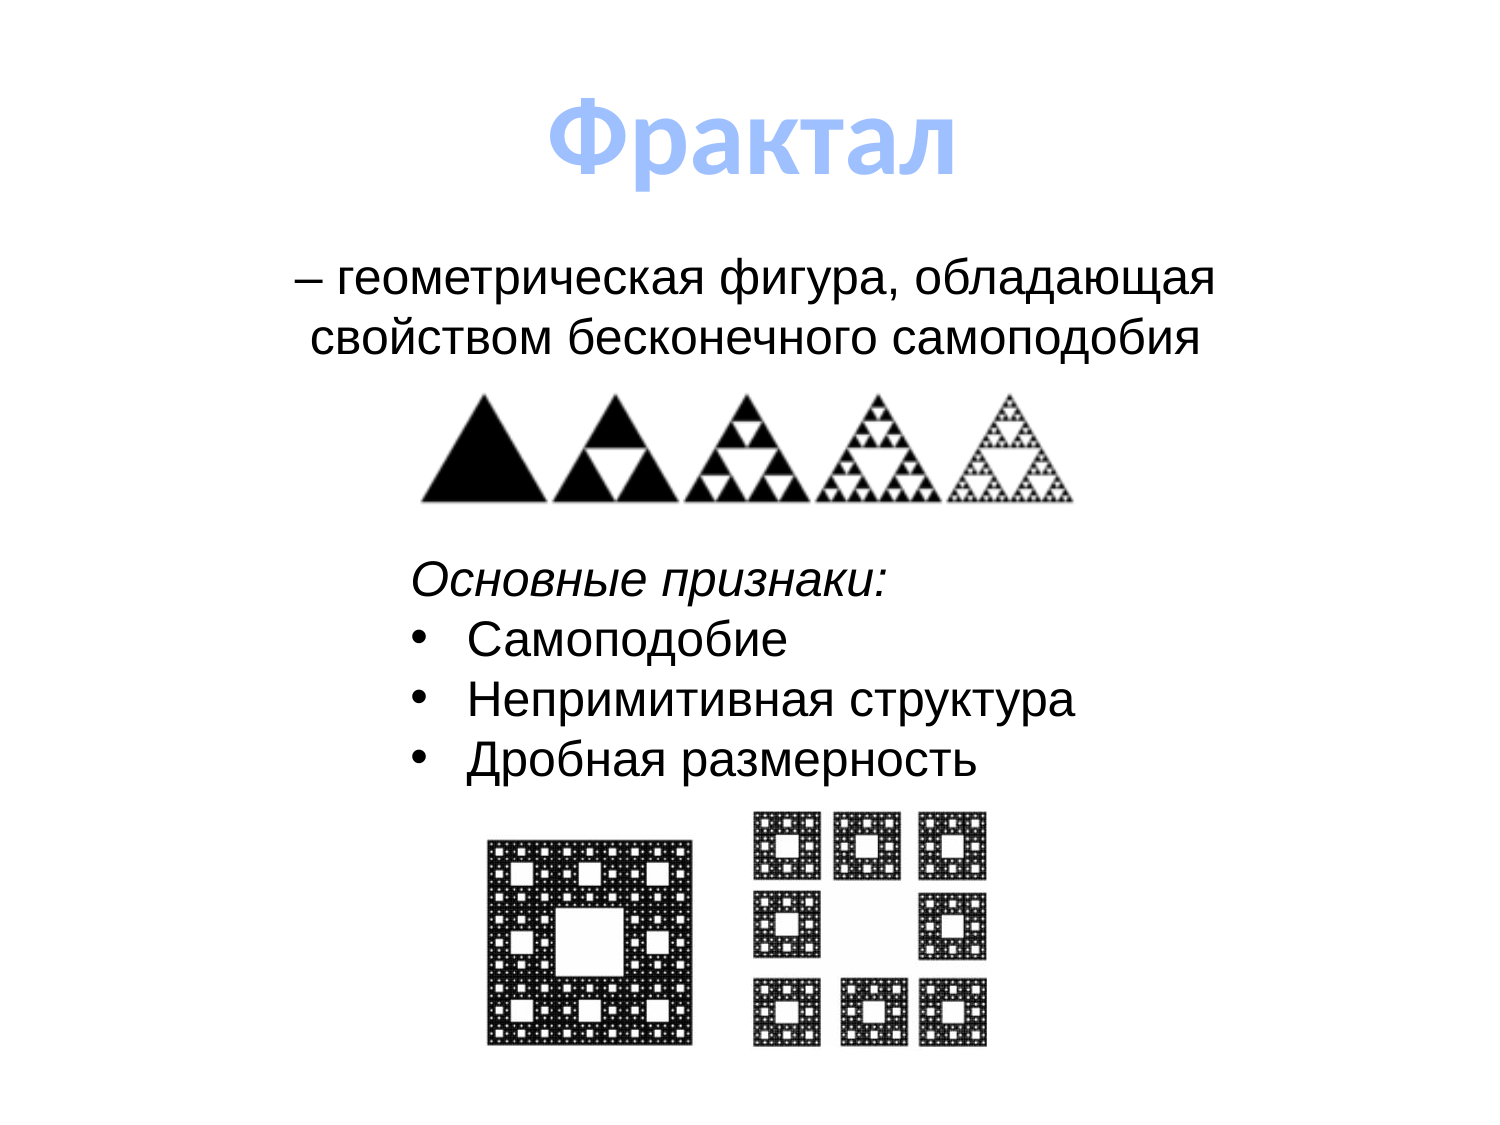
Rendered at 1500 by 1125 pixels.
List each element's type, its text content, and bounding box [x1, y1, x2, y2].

picture [478, 810, 987, 1051]
text_box Основные признаки: Самоподобие Непримитивная структура Дробная размерность [395, 538, 1105, 794]
text_box – геометрическая фигура, обладающая свойством бесконечного самоподобия [265, 237, 1247, 372]
picture [418, 385, 1076, 511]
text_box Фрактал [532, 54, 975, 205]
